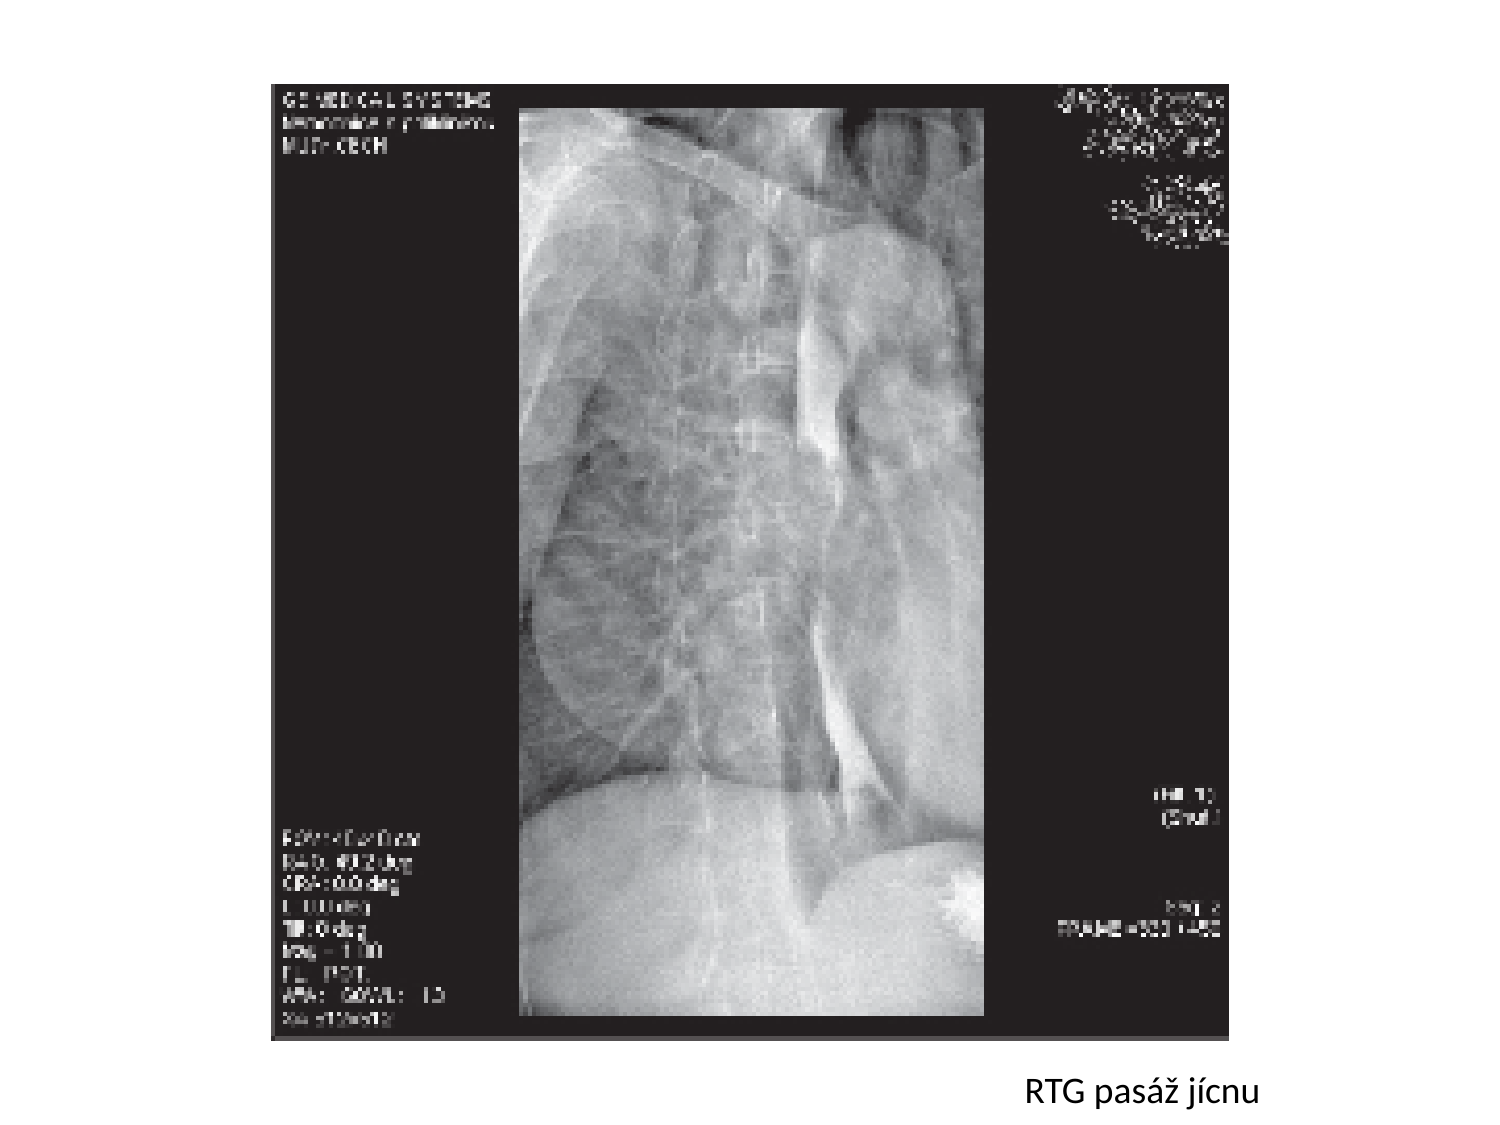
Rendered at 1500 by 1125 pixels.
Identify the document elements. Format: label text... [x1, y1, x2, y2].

text_box RTG pasáž jícnu [1009, 1058, 1412, 1119]
picture [271, 83, 1229, 1042]
